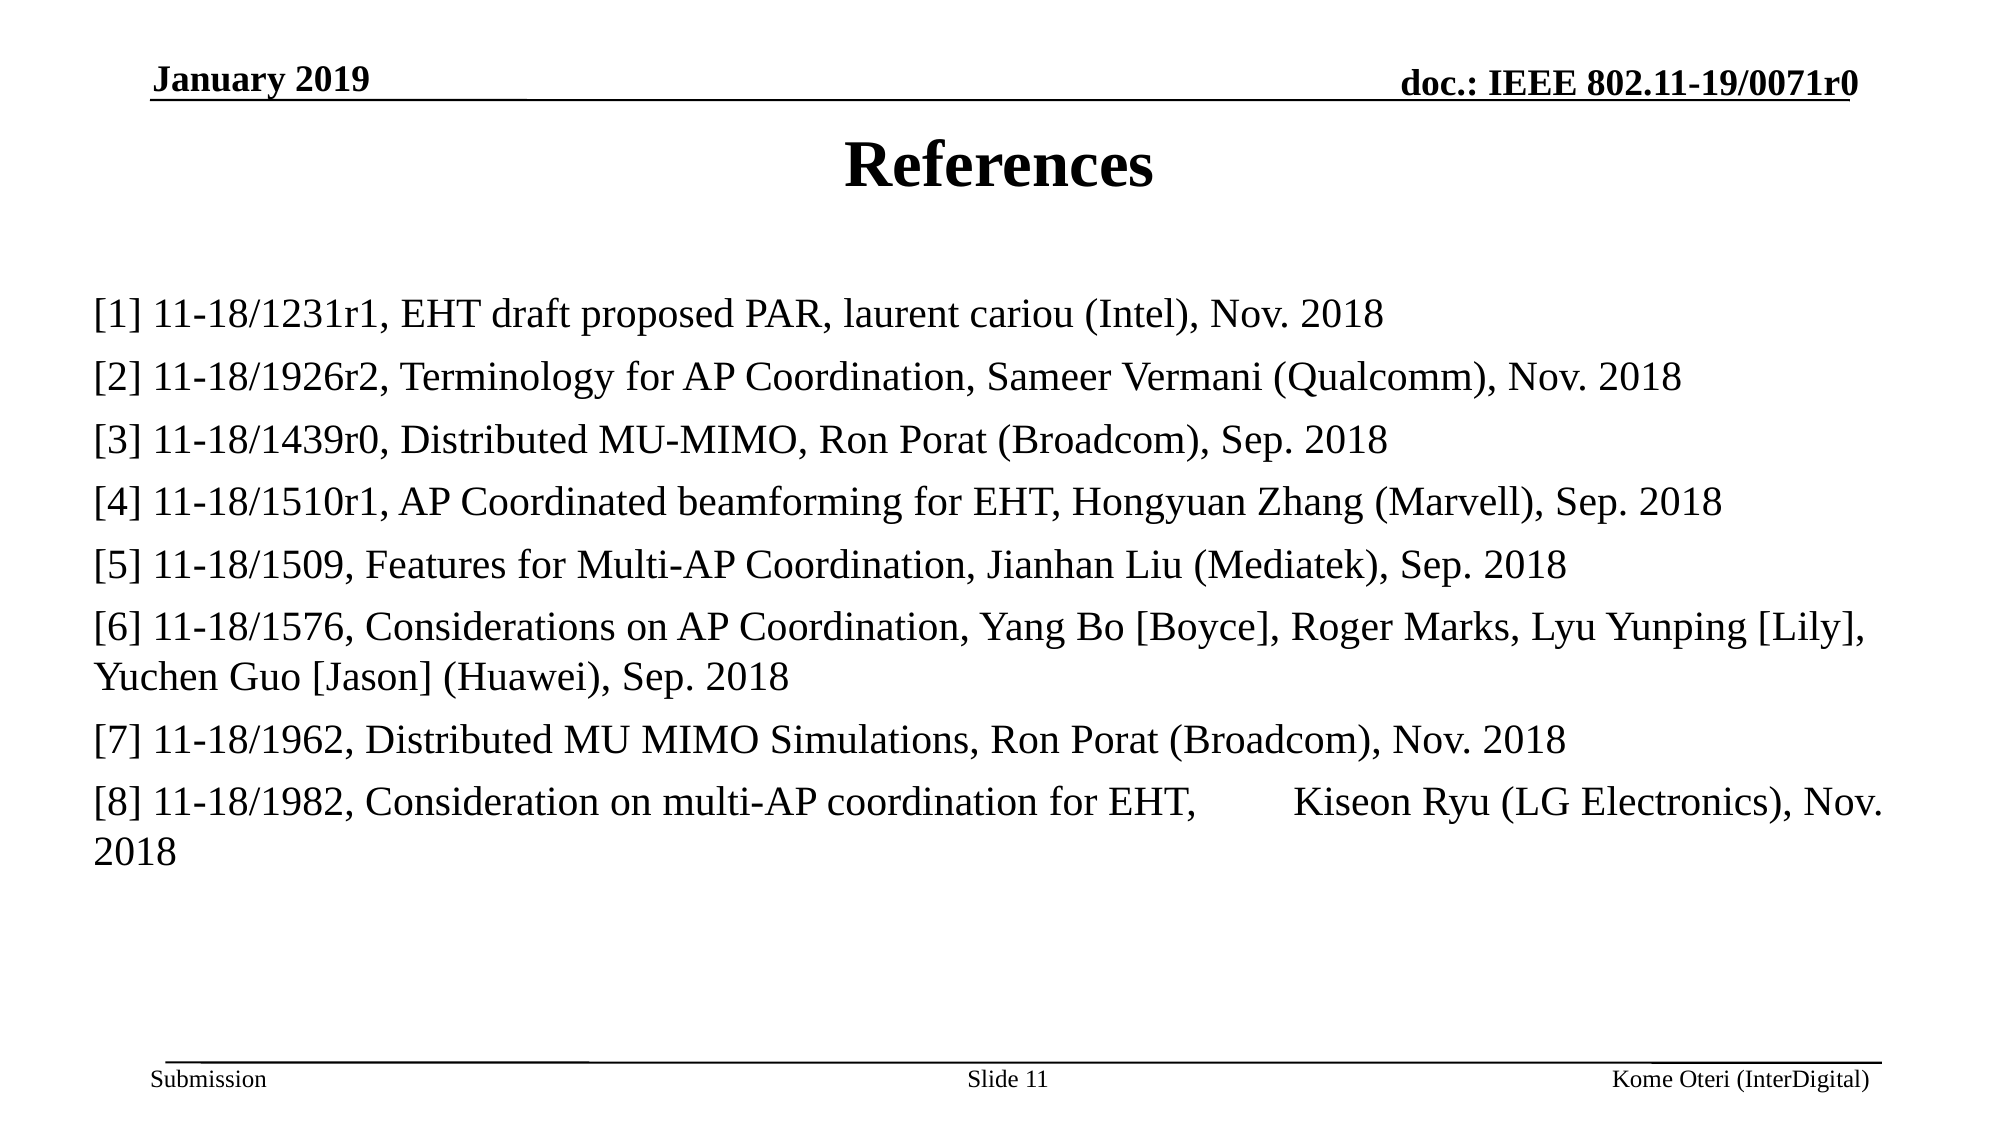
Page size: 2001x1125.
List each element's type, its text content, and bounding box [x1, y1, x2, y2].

footer Kome Oteri (InterDigital) [1172, 1061, 1871, 1093]
slide_number Slide 11 [950, 1061, 1067, 1123]
text_box [1] 11-18/1231r1, EHT draft proposed PAR, laurent cariou (Intel), Nov. 2018 [2] 11-18/1926r2, Terminology for AP Coordination, Sameer Vermani (Qualcomm), Nov. 2018 [3] 11-18/1439r0, Distributed MU-MIMO, Ron Porat (Broadcom), Sep. 2018 [4] 11-18/1510r1, AP Coordinated beamforming for EHT, Hongyuan Zhang (Marvell), Sep. 2018 [5] 11-18/1509, Features for Multi-AP Coordination, Jianhan Liu (Mediatek), Sep. 2018 [6] 11-18/1576, Considerations on AP Coordination, Yang Bo [Boyce], Roger Marks, Lyu Yunping [Lily], Yuchen Guo [Jason] (Huawei), Sep. 2018 [7] 11-18/1962, Distributed MU MIMO Simulations, Ron Porat (Broadcom), Nov. 2018 [8] 11-18/1982, Consideration on multi-AP coordination for EHT, Kiseon Ryu (LG Electronics), Nov. 2018 [78, 278, 1934, 970]
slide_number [152, 54, 563, 100]
text_box References [362, 112, 1638, 278]
